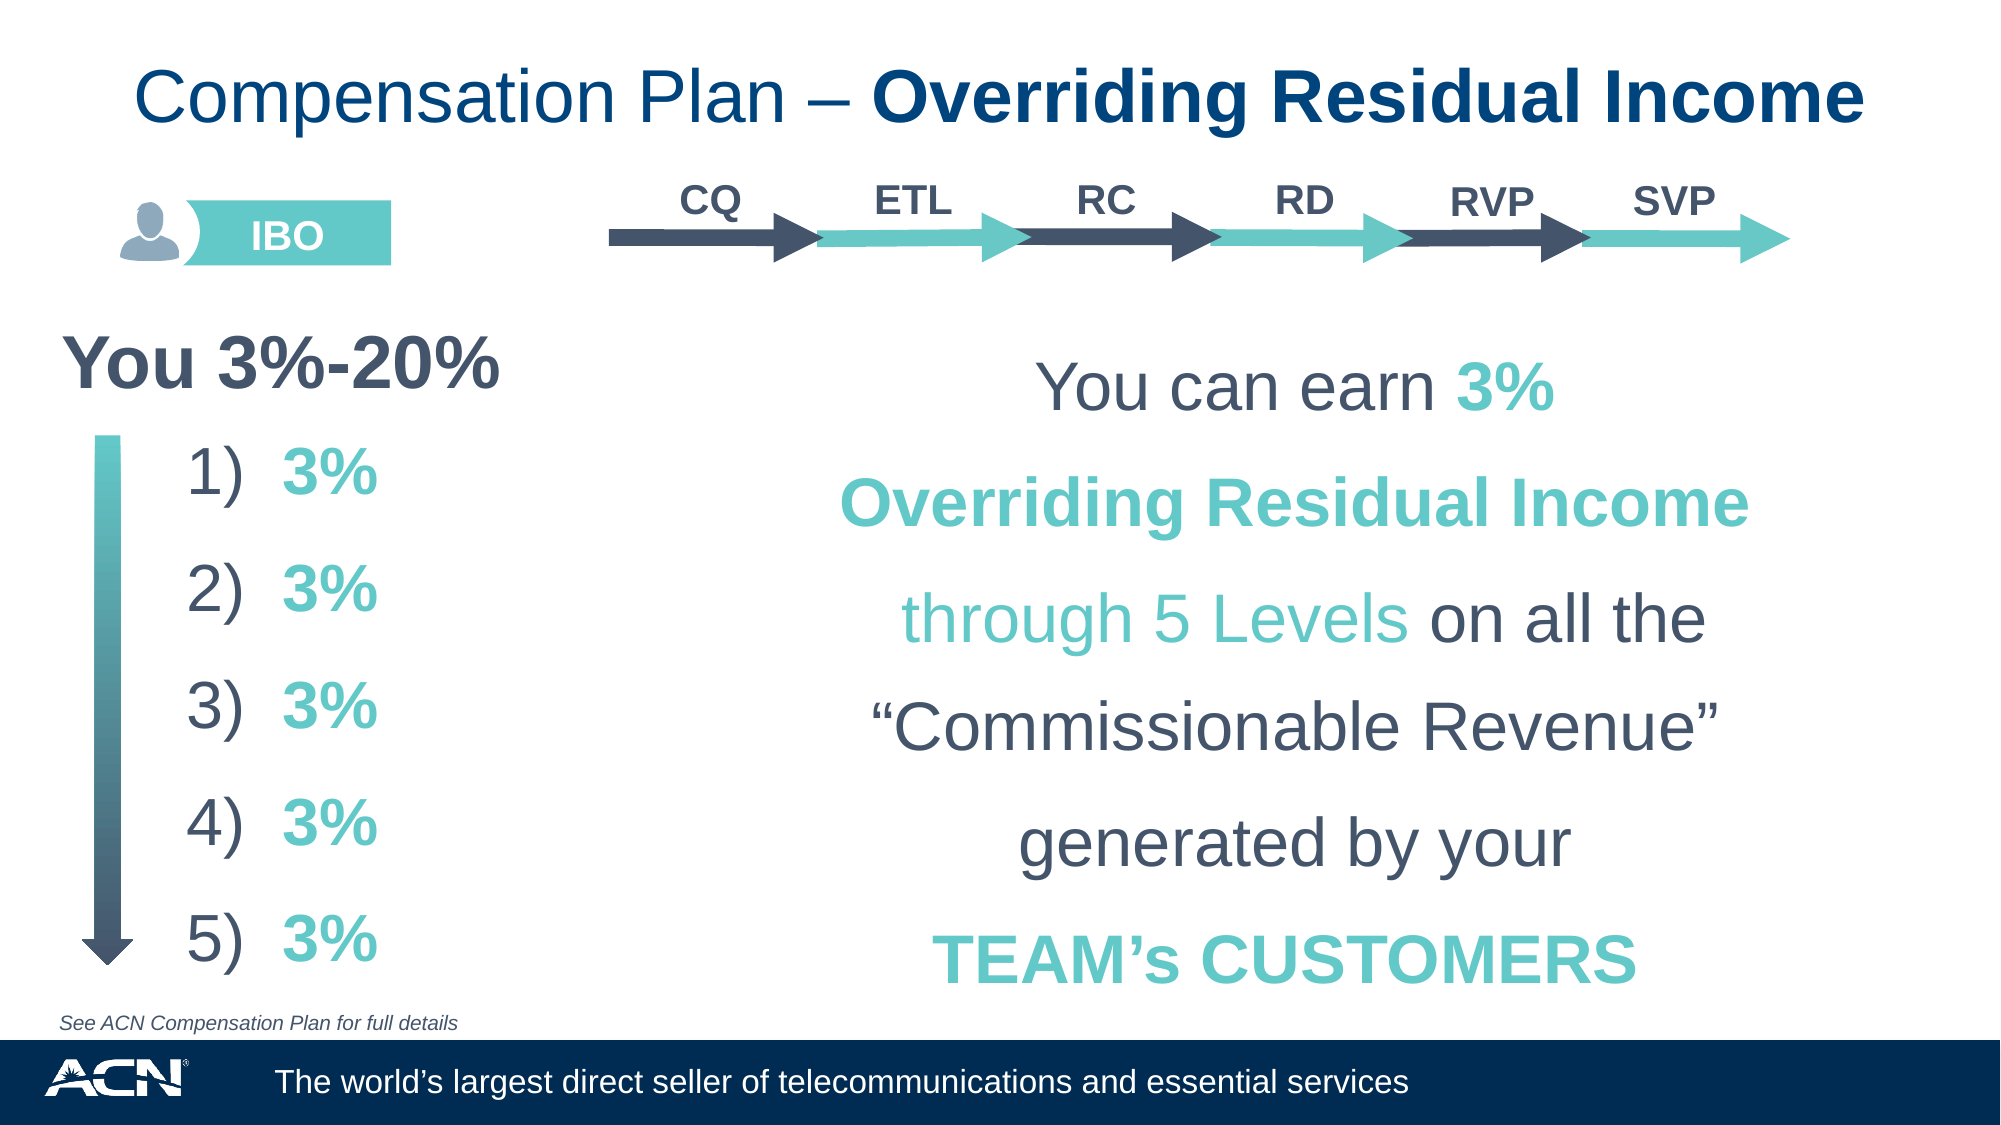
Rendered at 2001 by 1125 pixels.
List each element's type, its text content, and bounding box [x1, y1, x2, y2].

text_box See ACN Compensation Plan for full details [44, 1002, 847, 1042]
text_box ETL [812, 178, 1015, 231]
text_box You 3%-20% [23, 316, 539, 435]
text_box SVP [1590, 178, 1760, 232]
text_box RVP [1391, 178, 1594, 233]
text_box [1414, 233, 1591, 244]
text_box [608, 231, 824, 244]
text_box [1222, 233, 1414, 245]
text_box You can earn 3% Overriding Residual Income through 5 Levels on all the “Commissionable Revenue” generated by your TEAM’s CUSTOMERS [763, 309, 1847, 1005]
text_box [1590, 232, 1791, 245]
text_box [106, 190, 392, 273]
text_box [824, 230, 1032, 244]
text_box 4) 3% [171, 770, 436, 866]
text_box 1) 3% [171, 420, 629, 516]
picture [44, 1059, 189, 1096]
title Compensation Plan – Overriding Residual Income [27, 19, 1973, 178]
text_box CQ [610, 178, 812, 231]
text_box 3) 3% [171, 654, 629, 749]
text_box RD [1204, 178, 1391, 231]
text_box [79, 435, 136, 967]
text_box [1032, 231, 1222, 244]
text_box 2) 3% [171, 537, 629, 633]
text_box 5) 3% [171, 887, 629, 983]
text_box RC [1005, 178, 1208, 230]
